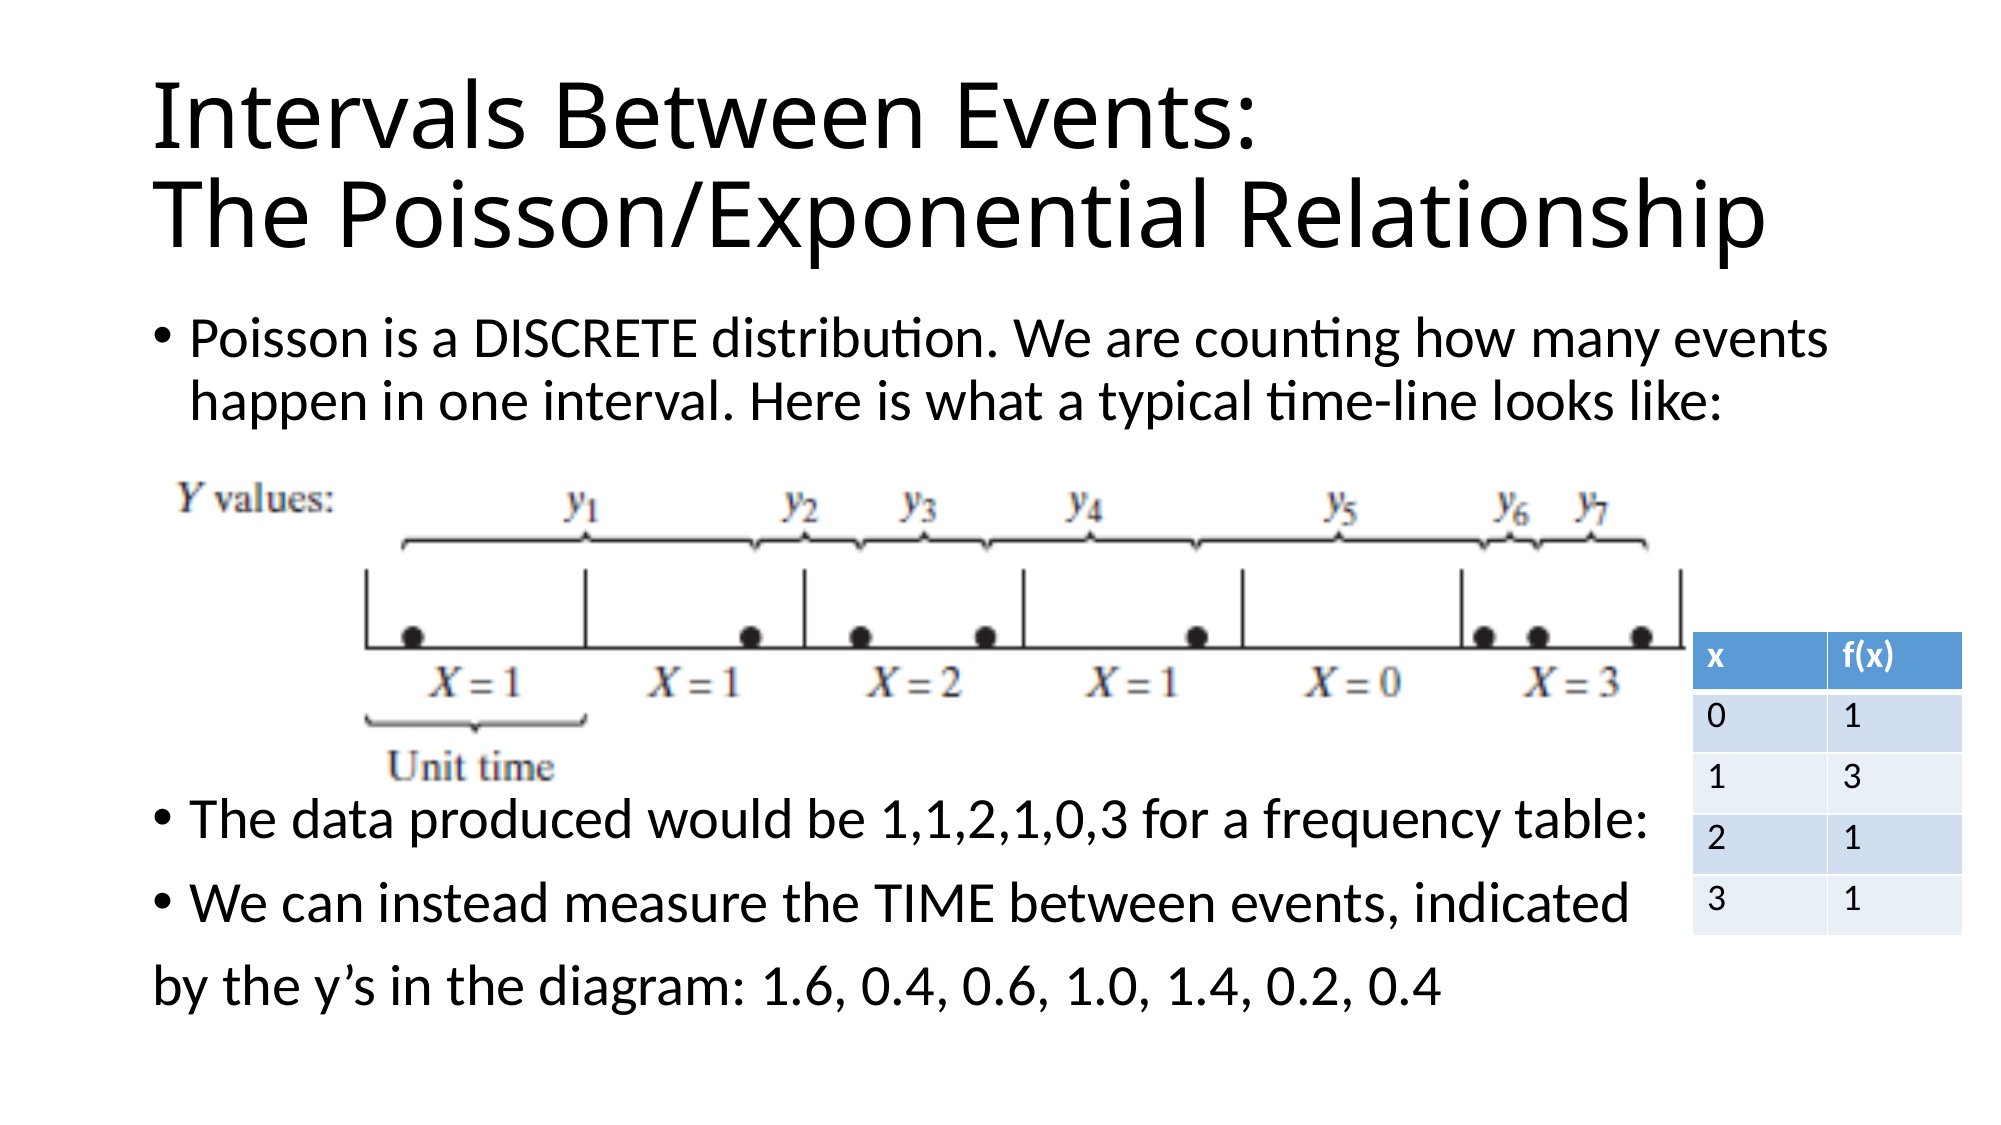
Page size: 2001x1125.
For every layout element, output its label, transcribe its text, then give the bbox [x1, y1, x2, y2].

table_cell 0 [1726, 695, 1827, 752]
list Poisson is a DISCRETE distribution. We are counting how many events happen in one interval. Here is what a typical time-line looks like: The data produced would be 1,1,2,1,0,3 for a frequency table: We can instead measure the TIME between events, indicated by the y’s in the diagram: 1.6, 0.4, 0.6, 1.0, 1.4, 0.2, 0.4 [137, 299, 1863, 631]
table_header f(x) [1828, 632, 1962, 689]
list Poisson is a DISCRETE distribution. We are counting how many events happen in one interval. Here is what a typical time-line looks like: The data produced would be 1,1,2,1,0,3 for a frequency table: We can instead measure the TIME between events, indicated by the y’s in the diagram: 1.6, 0.4, 0.6, 1.0, 1.4, 0.2, 0.4 [137, 798, 1863, 1094]
table_cell 1 [1828, 876, 1962, 935]
picture [137, 463, 1726, 798]
table_cell 3 [1828, 754, 1962, 813]
table_cell 1 [1693, 754, 1827, 813]
title Intervals Between Events: The Poisson/Exponential Relationship [137, 59, 1863, 278]
table_cell 2 [1693, 815, 1827, 874]
table_cell 3 [1693, 876, 1827, 935]
table_header x [1726, 632, 1827, 689]
table_cell 1 [1828, 695, 1962, 752]
table_cell 1 [1828, 815, 1962, 874]
